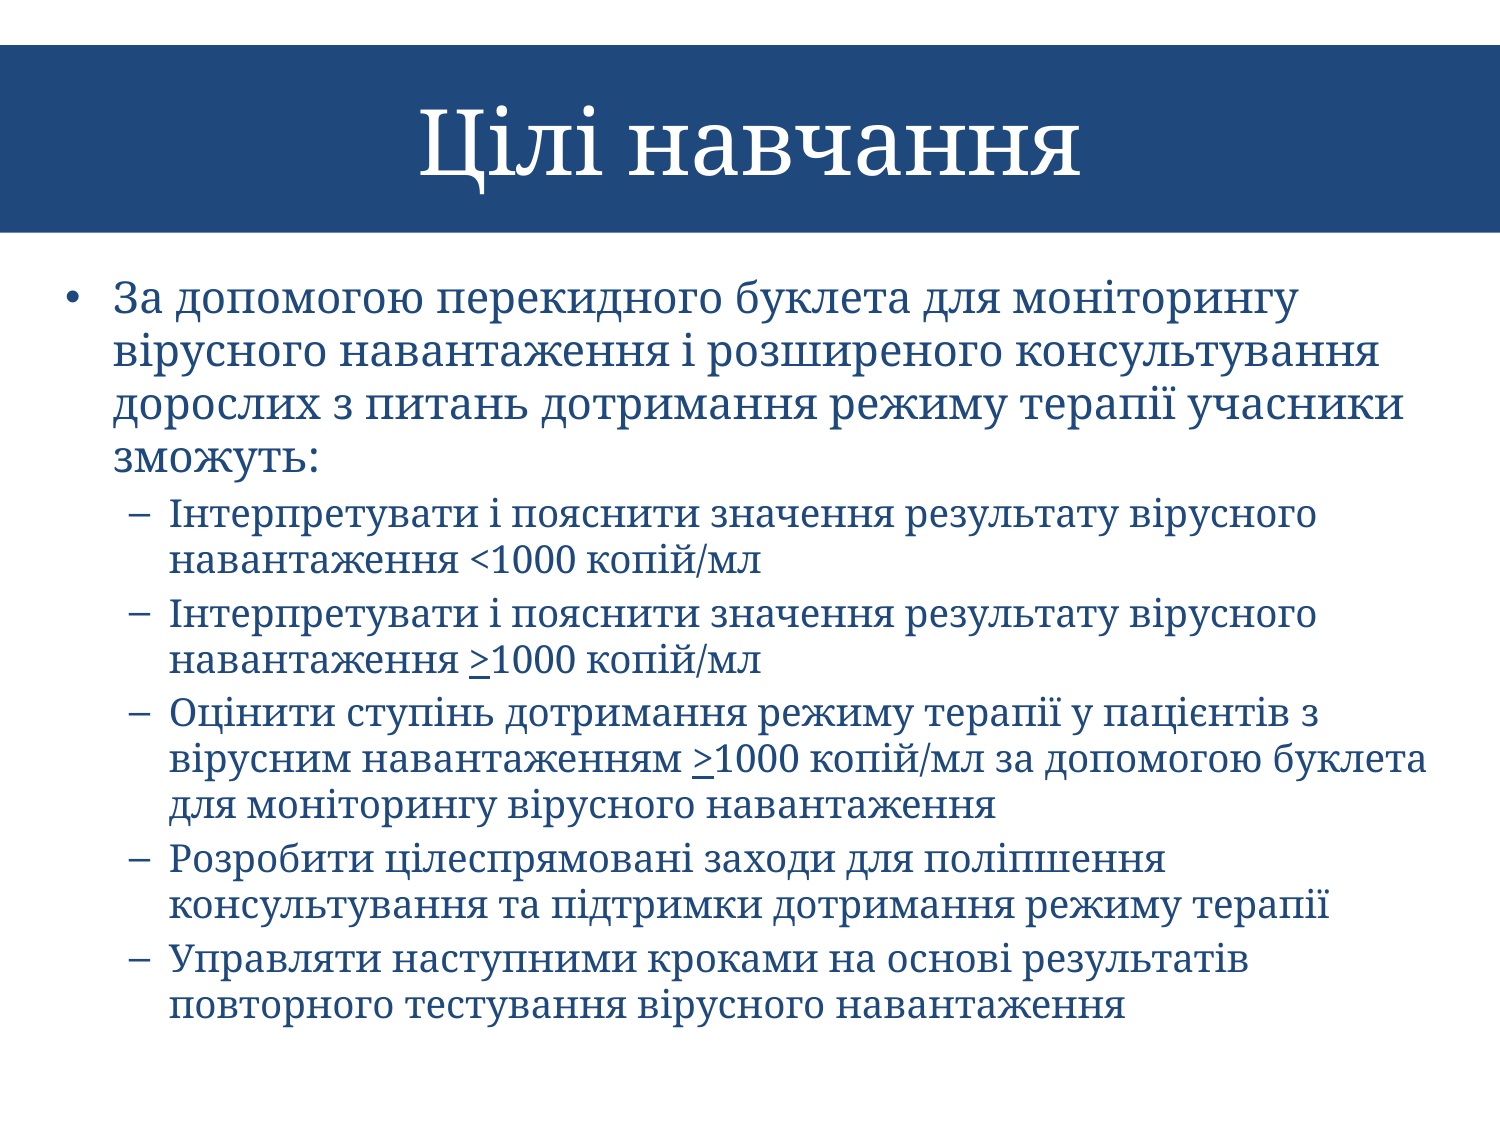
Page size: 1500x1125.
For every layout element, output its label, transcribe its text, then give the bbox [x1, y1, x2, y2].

list За допомогою перекидного буклета для моніторингу вірусного навантаження і розширеного консультування дорослих з питань дотримання режиму терапії учасники зможуть: Інтерпретувати і пояснити значення результату вірусного навантаження <1000 копій/мл Інтерпретувати і пояснити значення результату вірусного навантаження >1000 копій/мл Оцінити ступінь дотримання режиму терапії у пацієнтів з вірусним навантаженням >1000 копій/мл за допомогою буклета для моніторингу вірусного навантаження Розробити цілеспрямовані заходи для поліпшення консультування та підтримки дотримання режиму терапії Управляти наступними кроками на основі результатів повторного тестування вірусного навантаження [50, 262, 1450, 1038]
title Цілі навчання [0, 45, 1500, 233]
